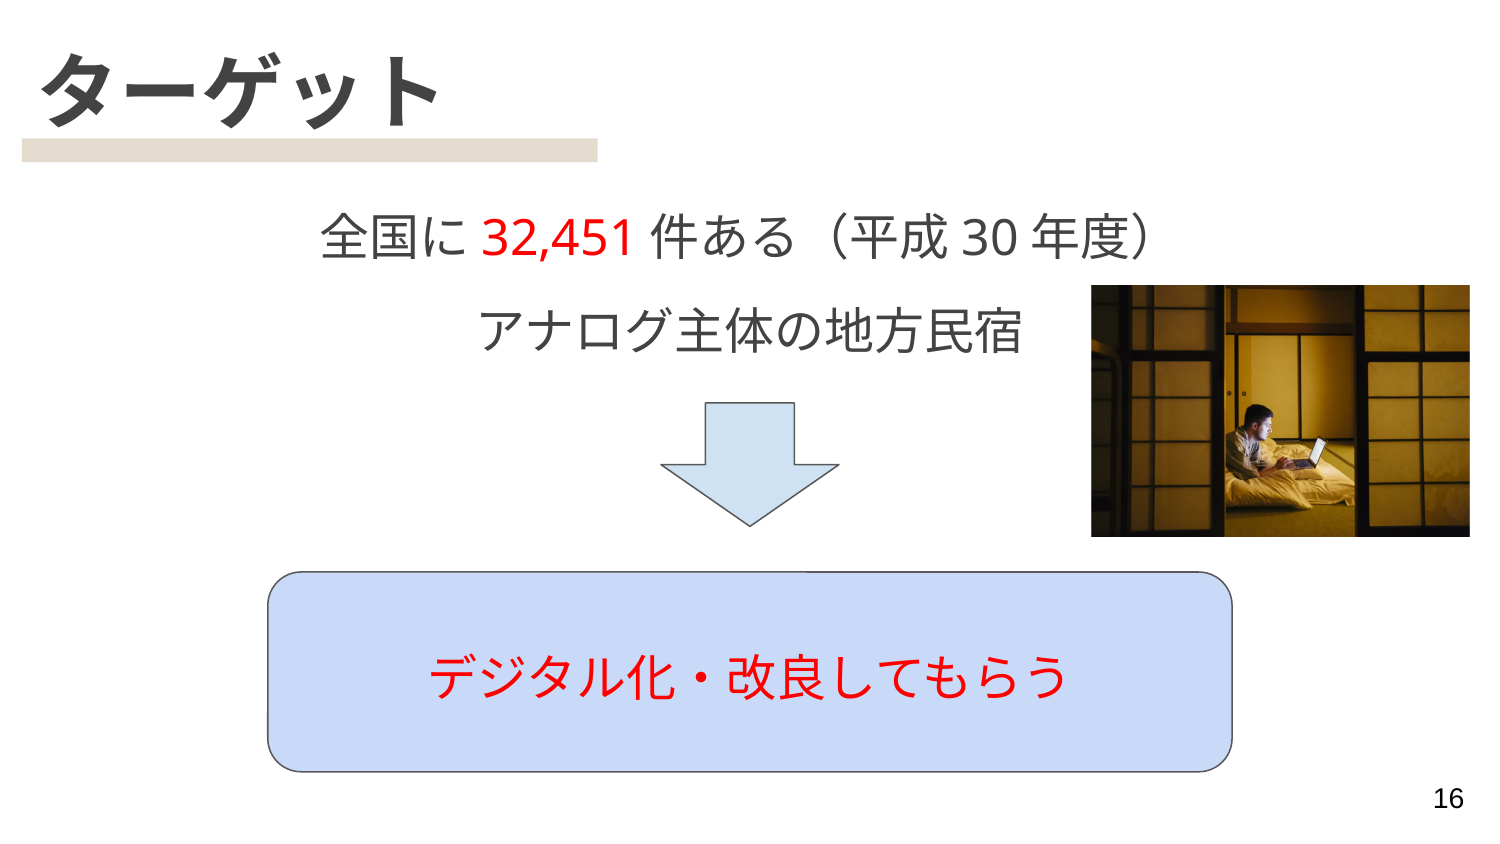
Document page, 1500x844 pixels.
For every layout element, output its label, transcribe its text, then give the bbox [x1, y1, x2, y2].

picture [1091, 284, 1470, 537]
title ターゲット [21, 25, 1420, 120]
text_box [21, 138, 598, 163]
text_box [661, 402, 839, 527]
list 全国に32,451件ある（平成30年度） アナログ主体の地方民宿 [51, 181, 1449, 748]
slide_number 16 [1389, 764, 1480, 830]
text_box デジタル化・改良してもらう [267, 571, 1233, 772]
